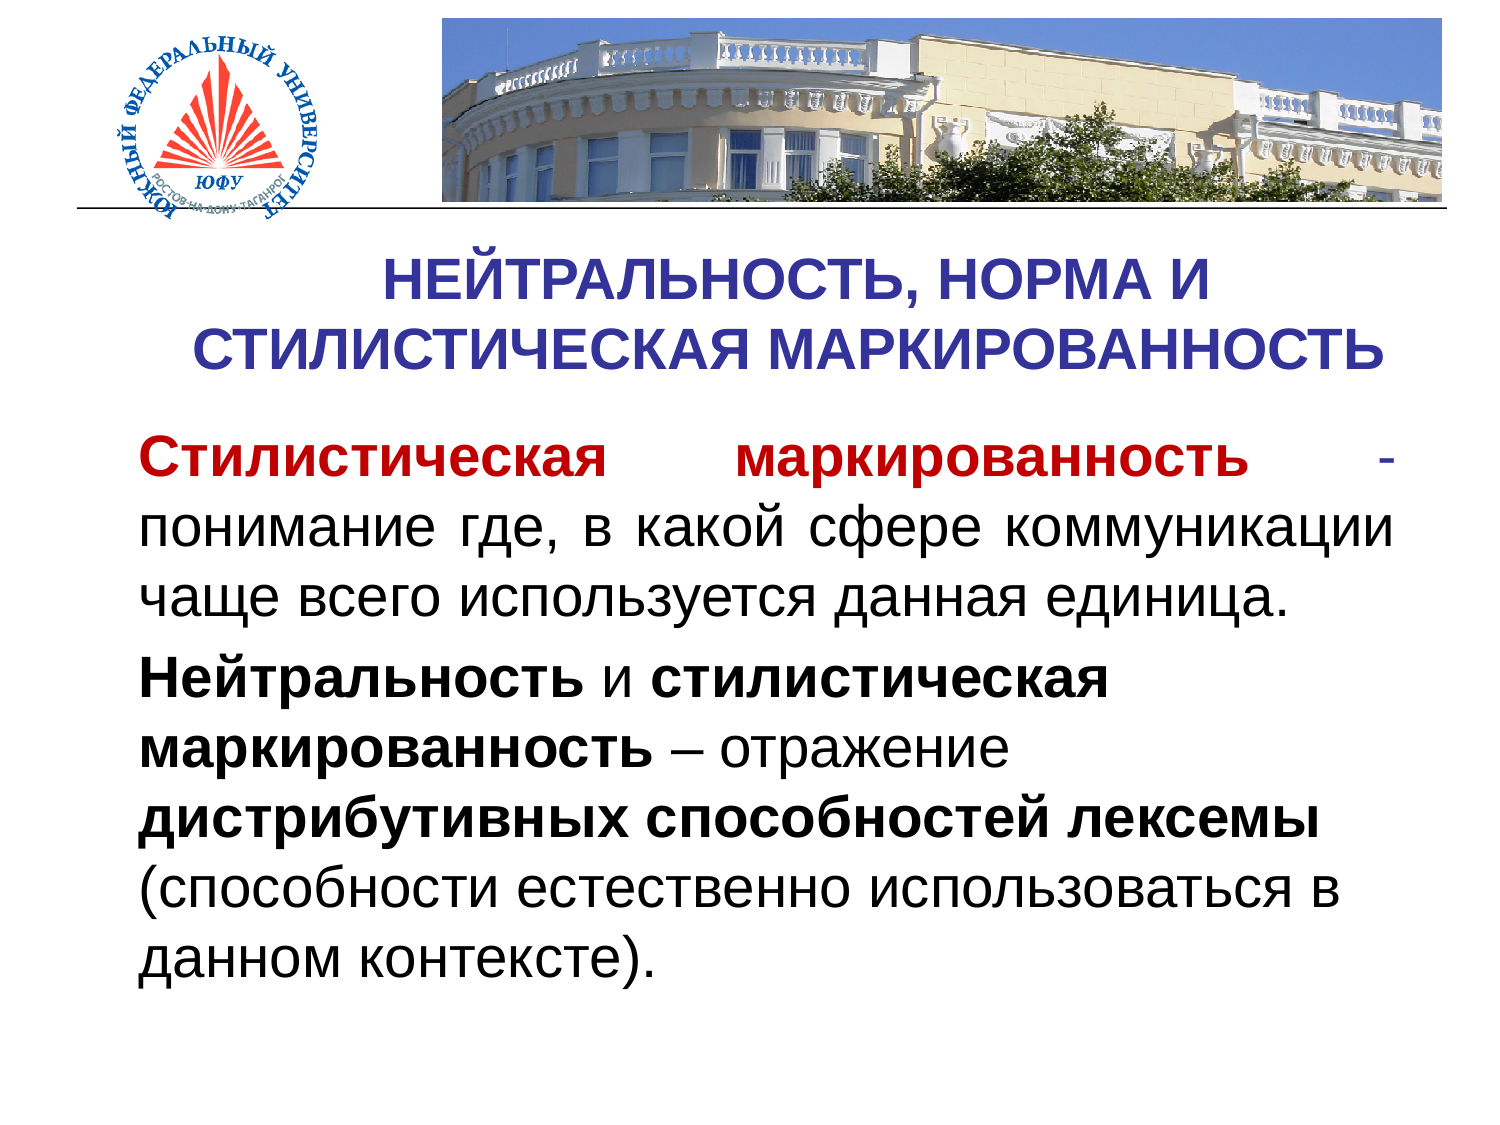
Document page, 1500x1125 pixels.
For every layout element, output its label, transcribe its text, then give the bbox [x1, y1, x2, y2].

picture [442, 18, 1442, 203]
text_box НЕЙТРАЛЬНОСТЬ, НОРМА И СТИЛИСТИЧЕСКАЯ МАРКИРОВАННОСТЬ [140, 234, 1454, 389]
picture [116, 34, 317, 221]
list Стилистическая маркированность - понимание где, в какой сфере коммуникации чаще всего используется данная единица. Нейтральность и стилистическая маркированность – отражение дистрибутивных способностей лексемы (способности естественно использоваться в данном контексте). [123, 409, 1412, 1032]
